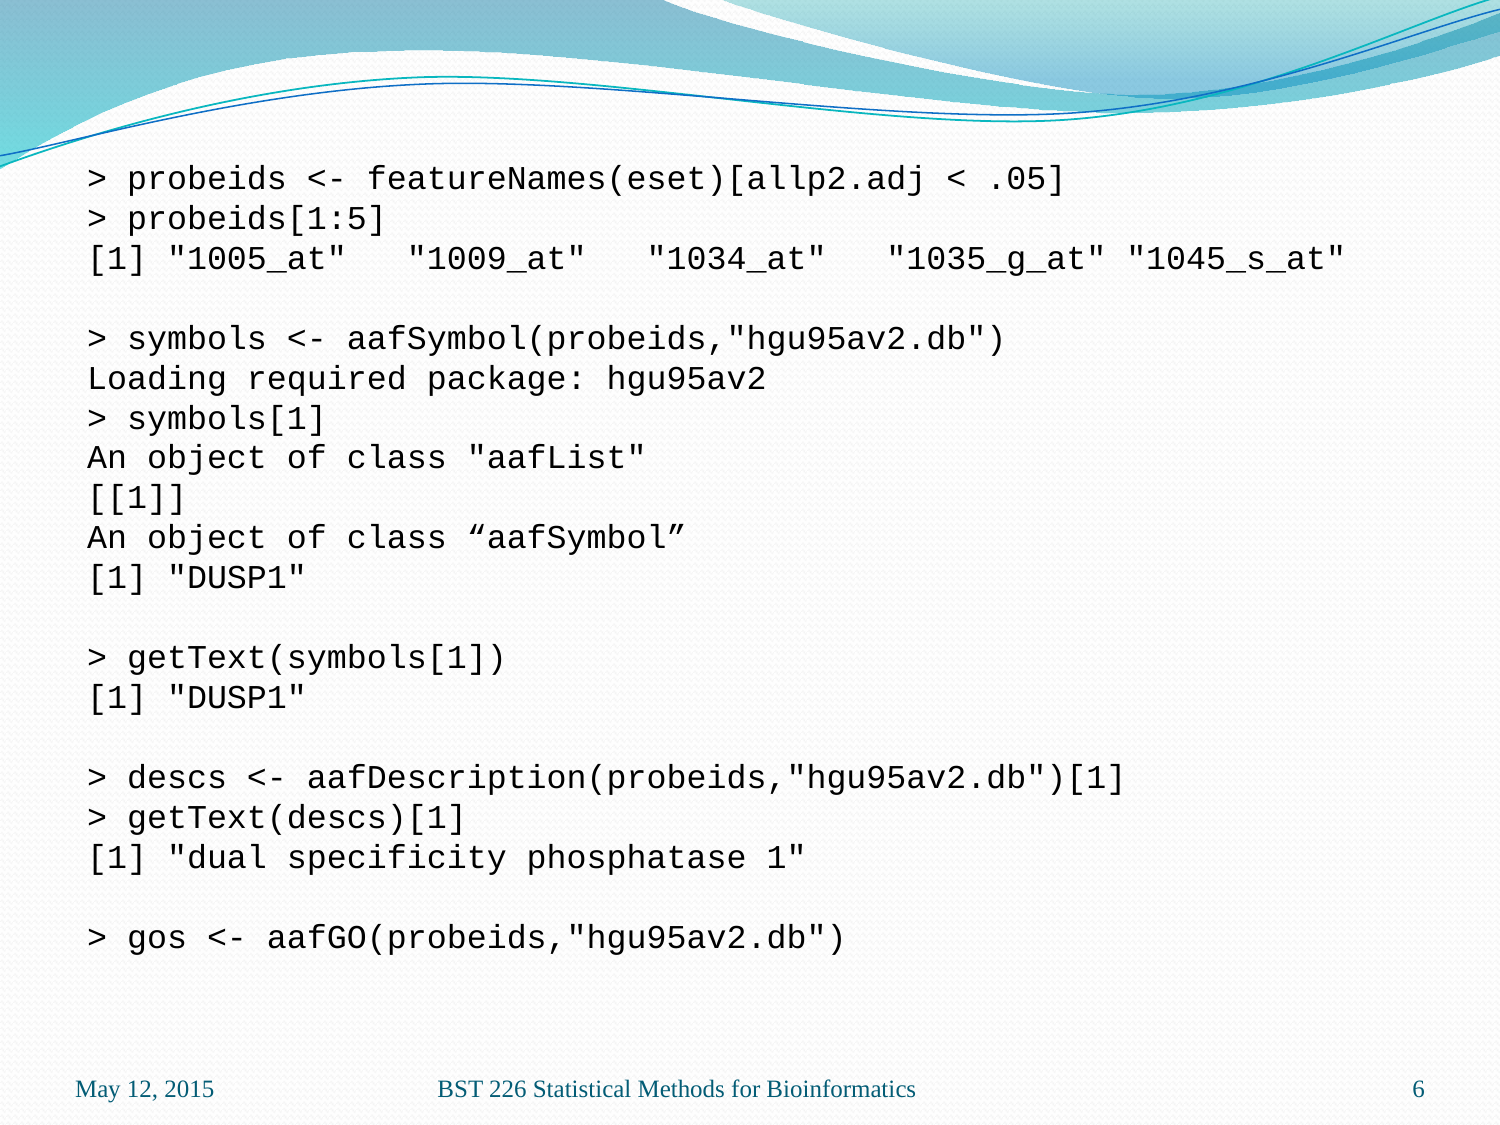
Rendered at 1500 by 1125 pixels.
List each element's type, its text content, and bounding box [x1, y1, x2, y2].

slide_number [75, 1042, 425, 1103]
text_box > probeids <- featureNames(eset)[allp2.adj < .05] > probeids[1:5] [1] "1005_at" "1009_at" "1034_at" "1035_g_at" "1045_s_at" > symbols <- aafSymbol(probeids,"hgu95av2.db") Loading required package: hgu95av2 > symbols[1] An object of class "aafList" [[1]] An object of class “aafSymbol” [1] "DUSP1" > getText(symbols[1]) [1] "DUSP1" > descs <- aafDescription(probeids,"hgu95av2.db")[1] > getText(descs)[1] [1] "dual specificity phosphatase 1" > gos <- aafGO(probeids,"hgu95av2.db") [72, 148, 1469, 1002]
footer BST 226 Statistical Methods for Bioinformatics [437, 1042, 988, 1103]
slide_number 6 [1299, 1042, 1425, 1103]
